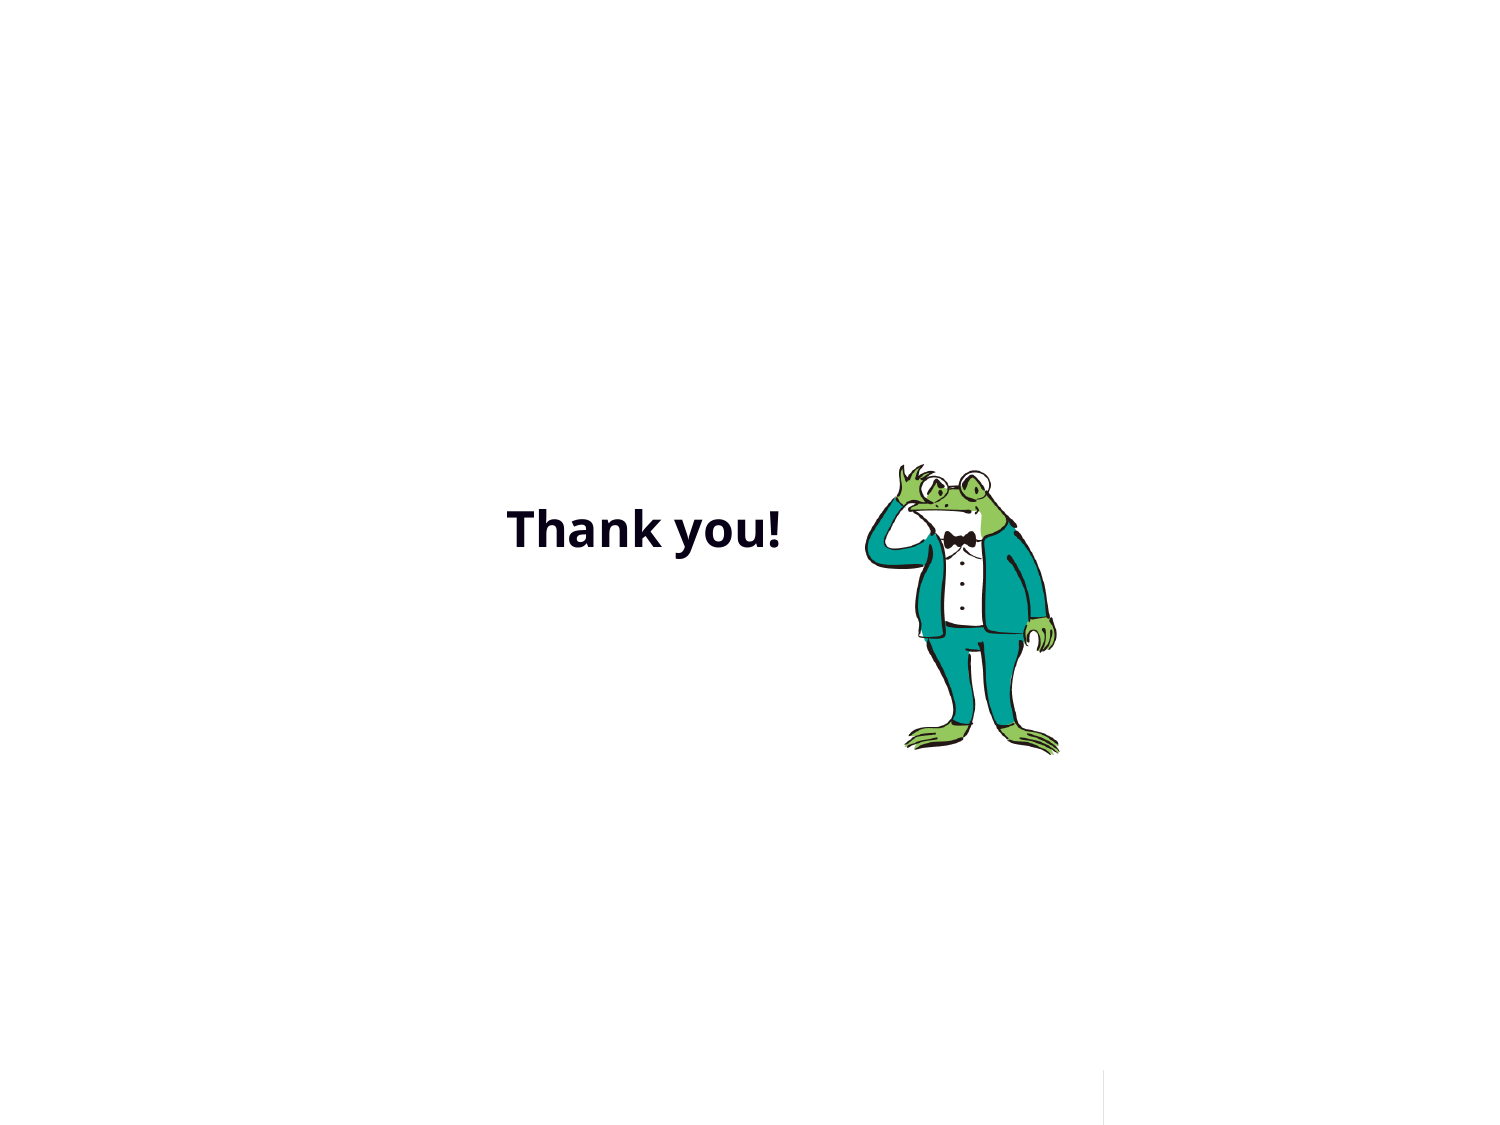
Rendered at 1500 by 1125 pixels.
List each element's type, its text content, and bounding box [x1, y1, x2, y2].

picture [865, 463, 1060, 755]
list Thank you! [491, 496, 1397, 1036]
